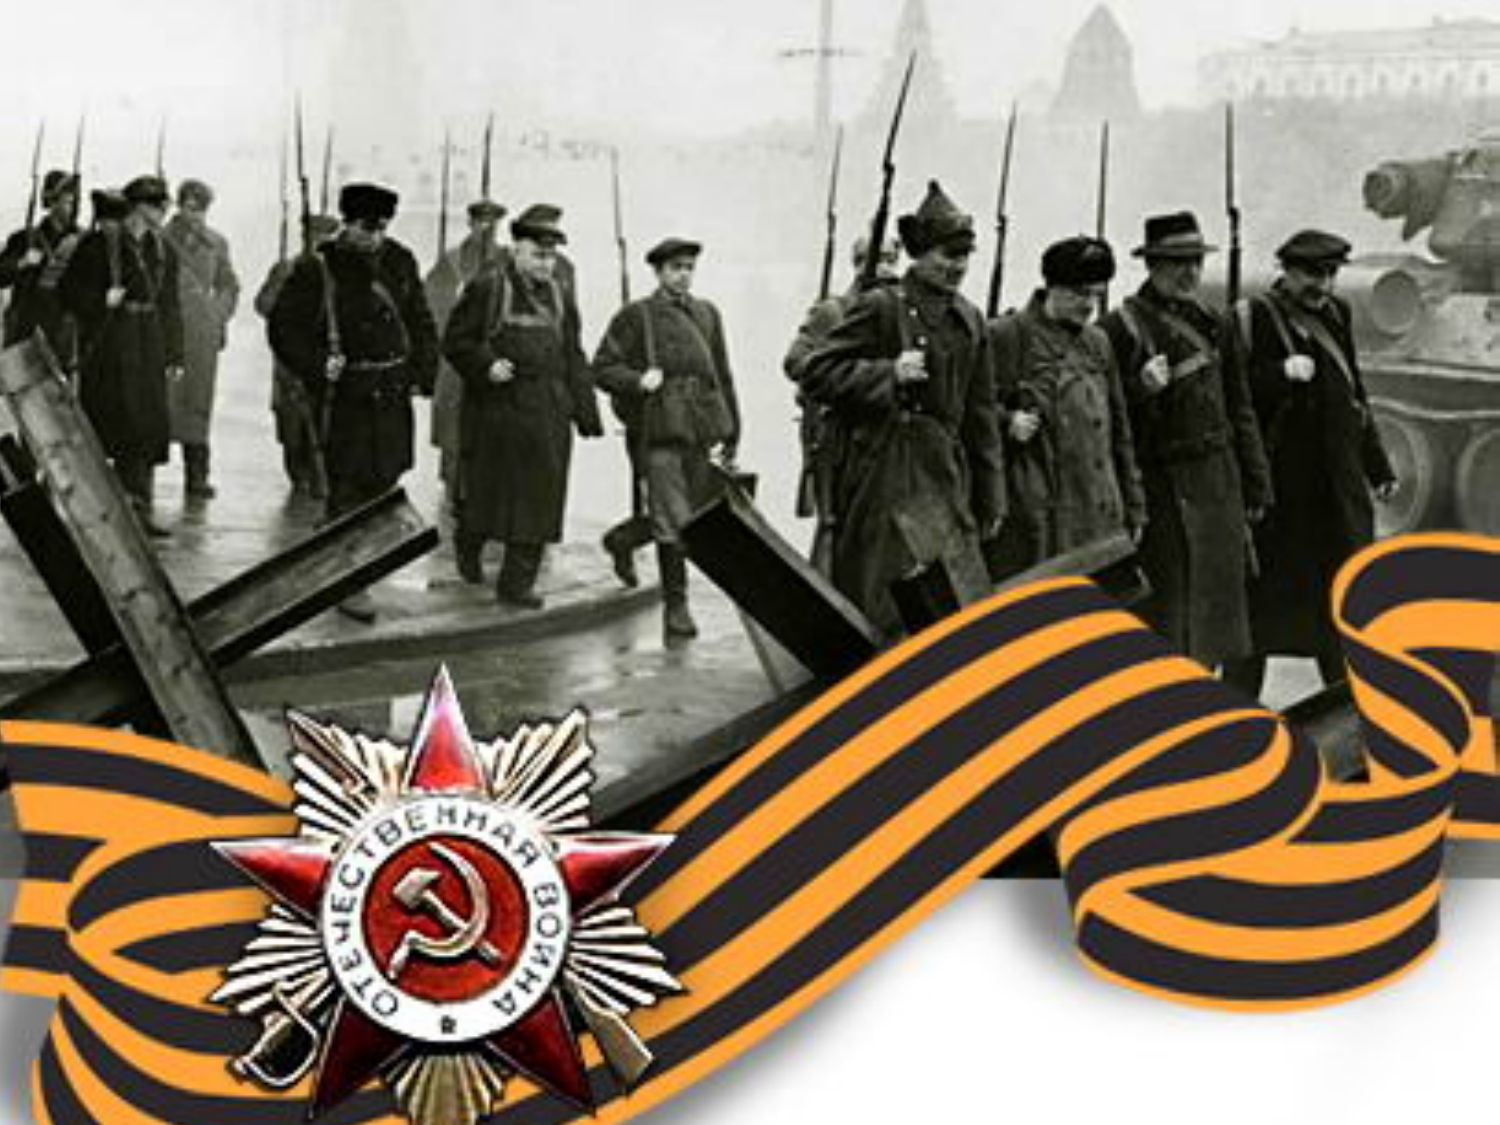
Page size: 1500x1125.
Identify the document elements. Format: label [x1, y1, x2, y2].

list [0, 0, 1500, 1125]
